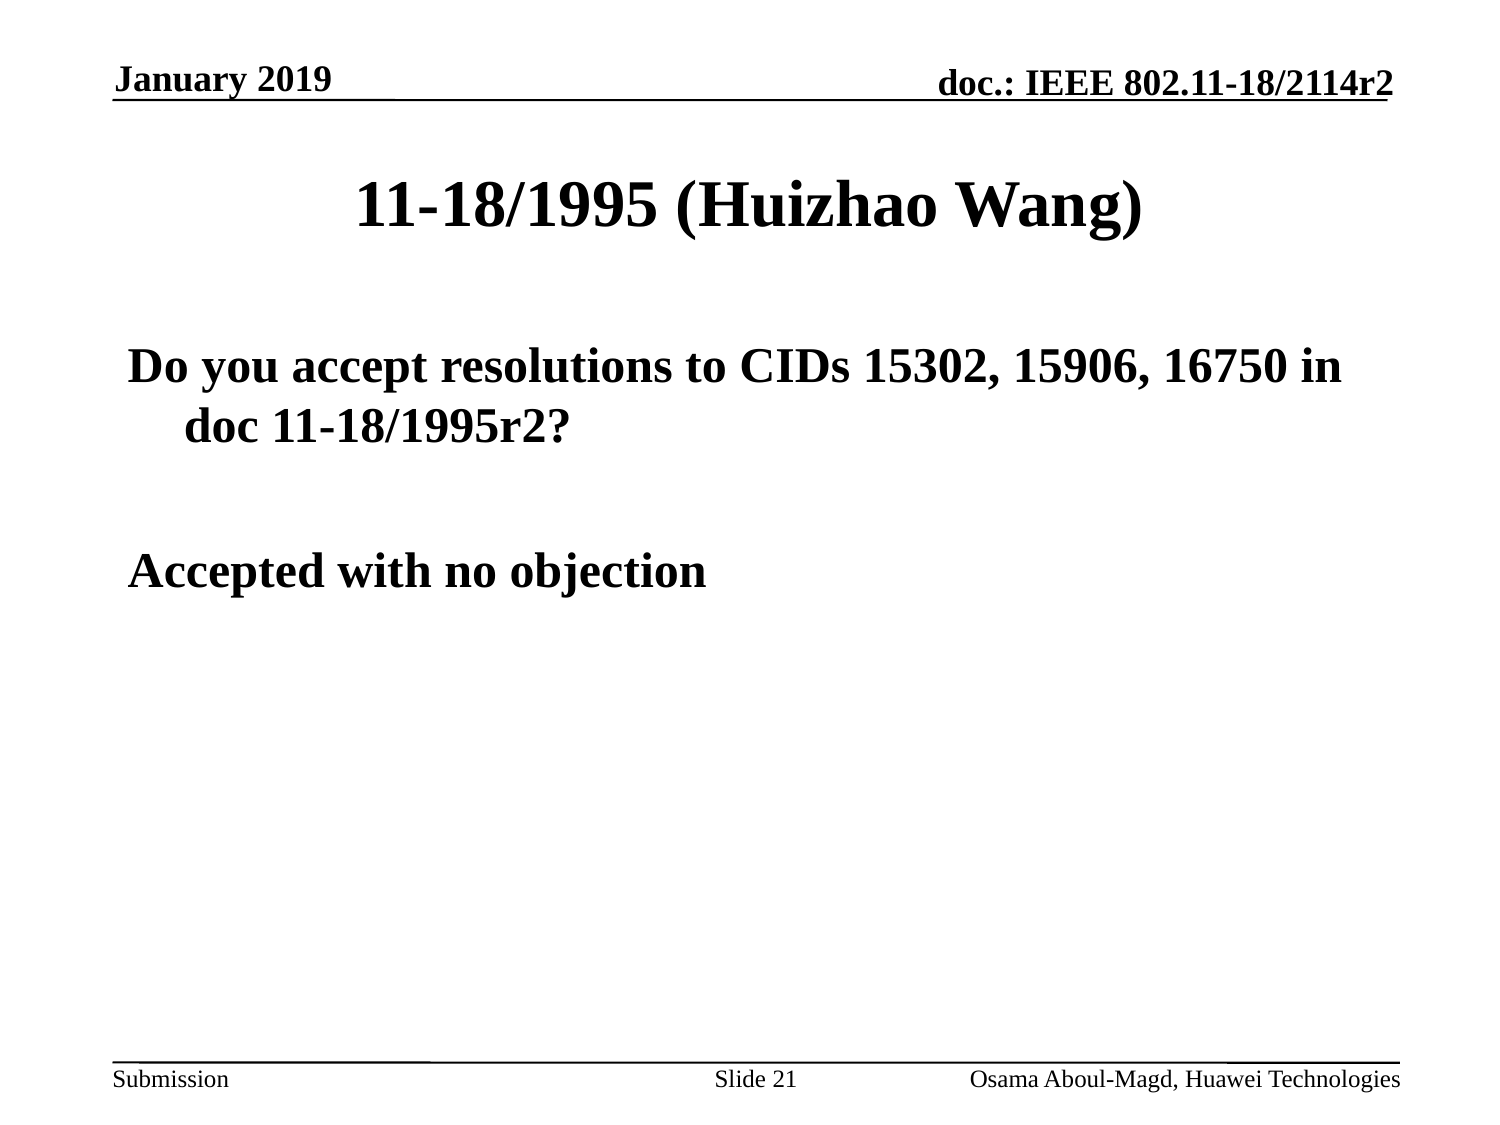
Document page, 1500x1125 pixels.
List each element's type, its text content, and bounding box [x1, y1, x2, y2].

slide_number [114, 54, 423, 100]
title 11-18/1995 (Huizhao Wang) [112, 112, 1388, 288]
list Do you accept resolutions to CIDs 15302, 15906, 16750 in doc 11-18/1995r2? Accepted with no objection [112, 324, 1388, 1000]
slide_number Slide 21 [712, 1061, 800, 1123]
footer Osama Aboul-Magd, Huawei Technologies [878, 1061, 1402, 1093]
